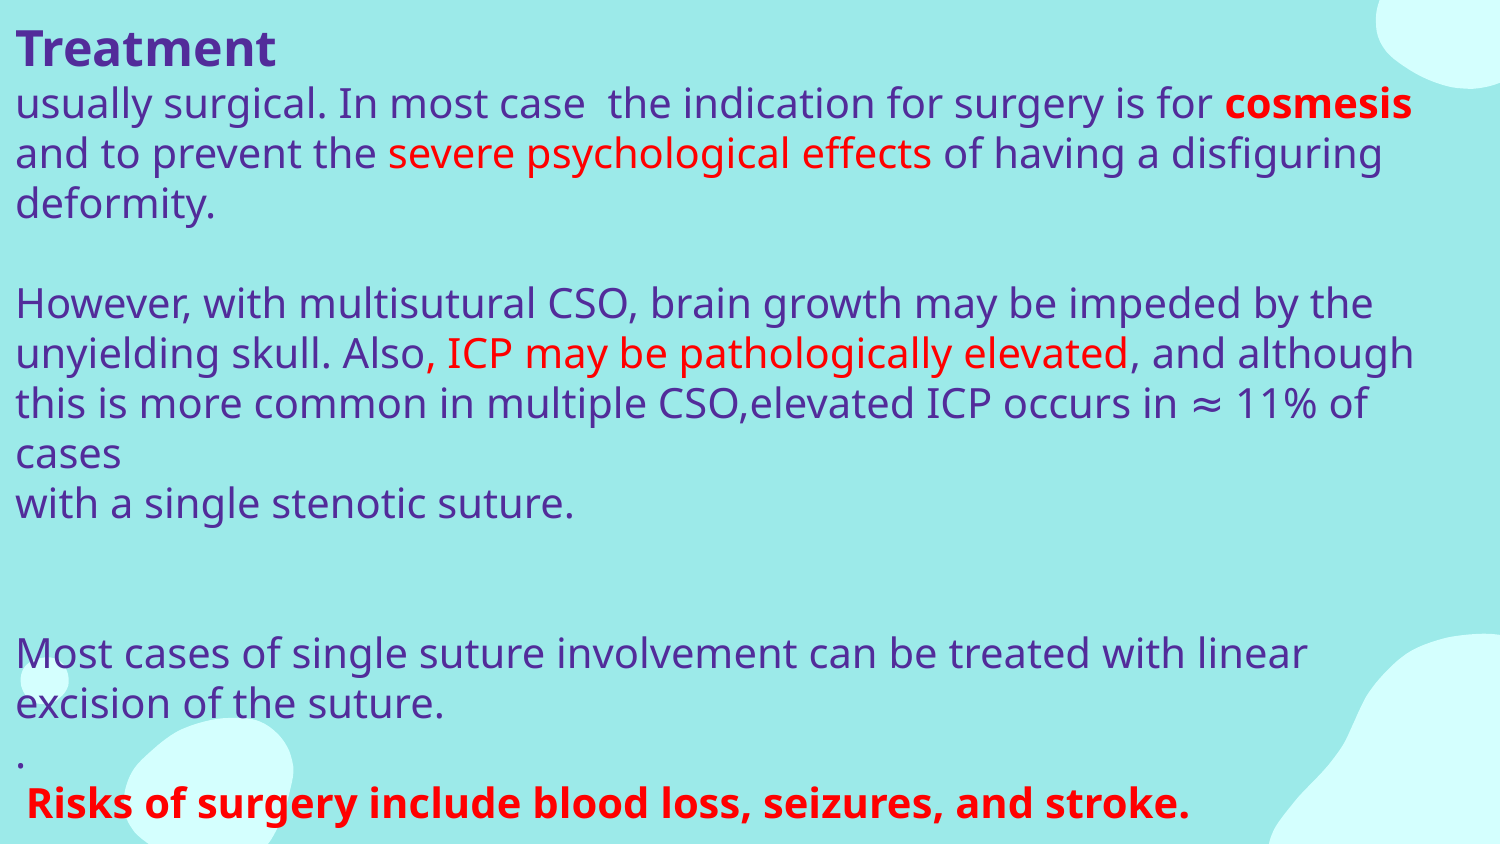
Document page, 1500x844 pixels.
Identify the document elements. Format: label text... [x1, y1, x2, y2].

title Treatment usually surgical. In most case the indication for surgery is for cosmesis and to prevent the severe psychological effects of having a disfiguring deformity. However, with multisutural CSO, brain growth may be impeded by the unyielding skull. Also, ICP may be pathologically elevated, and although this is more common in multiple CSO,elevated ICP occurs in ≈ 11% of cases with a single stenotic suture. Most cases of single suture involvement can be treated with linear excision of the suture. . Risks of surgery include blood loss, seizures, and stroke. [0, 0, 1470, 844]
